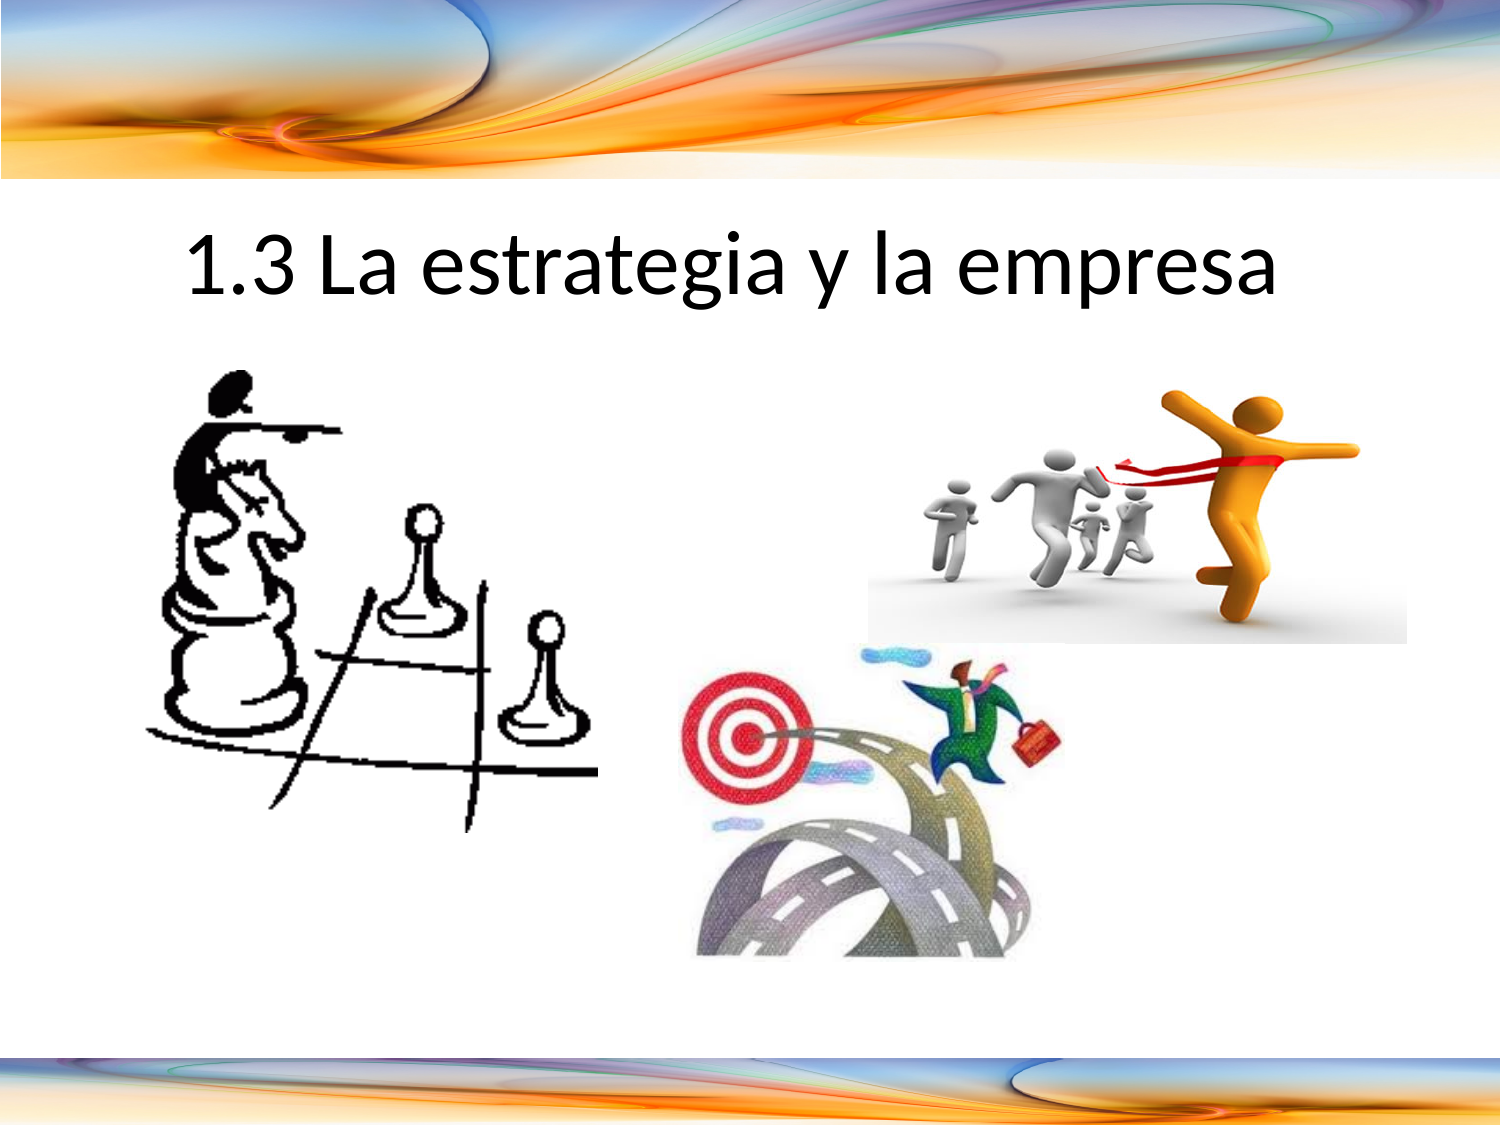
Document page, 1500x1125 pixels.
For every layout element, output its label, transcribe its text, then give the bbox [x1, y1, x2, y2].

picture [678, 349, 1407, 963]
title 1.3 La estrategia y la empresa [56, 188, 1407, 352]
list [135, 370, 598, 833]
picture [0, 1058, 1500, 1125]
picture [0, 0, 1500, 180]
